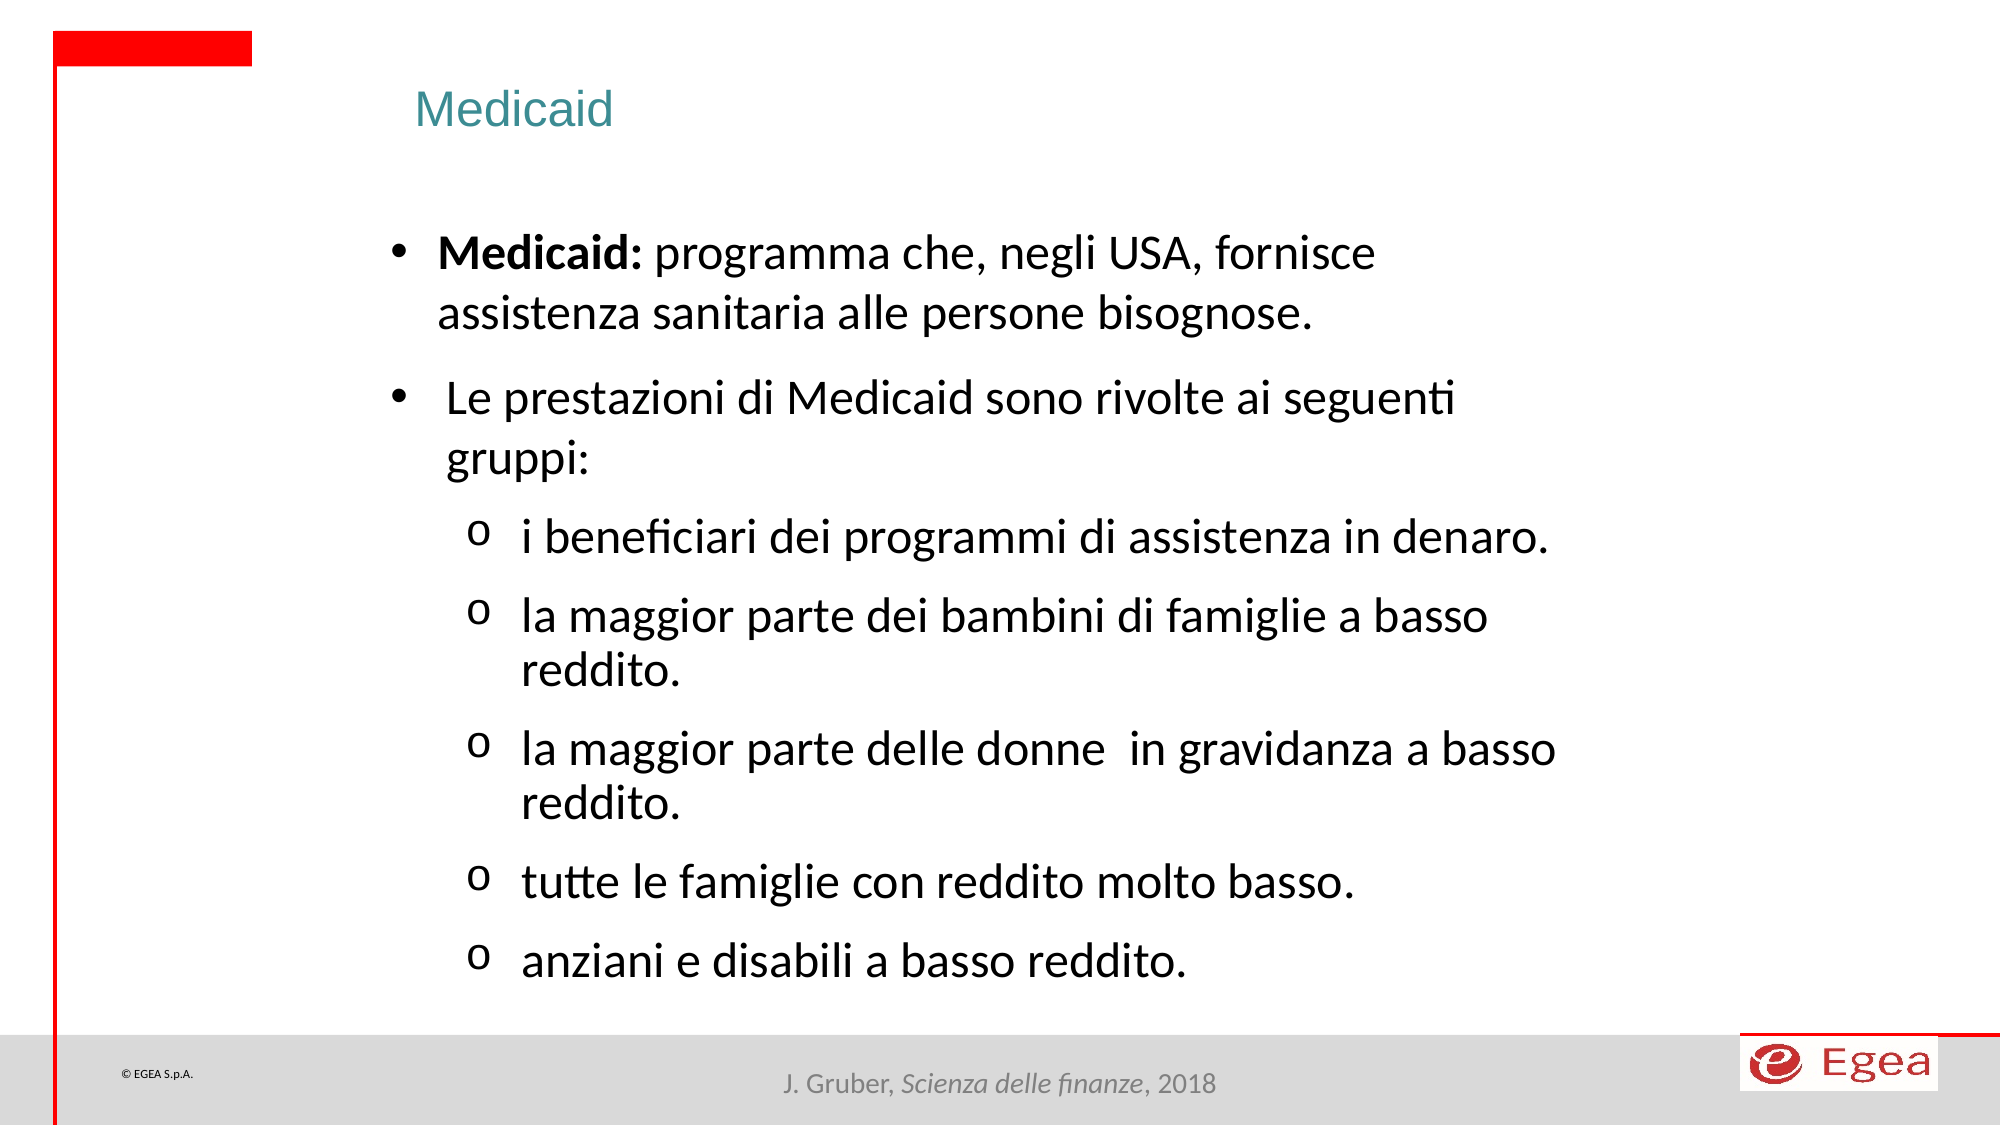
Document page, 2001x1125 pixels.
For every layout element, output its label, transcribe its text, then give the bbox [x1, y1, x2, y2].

text_box Medicaid [399, 69, 1600, 150]
text_box Medicaid: programma che, negli USA, fornisce assistenza sanitaria alle persone bisognose. Le prestazioni di Medicaid sono rivolte ai seguenti gruppi: i beneficiari dei programmi di assistenza in denaro. la maggior parte dei bambini di famiglie a basso reddito. la maggior parte delle donne in gravidanza a basso reddito. tutte le famiglie con reddito molto basso. anziani e disabili a basso reddito. [375, 212, 1576, 913]
picture [1740, 1036, 1938, 1091]
